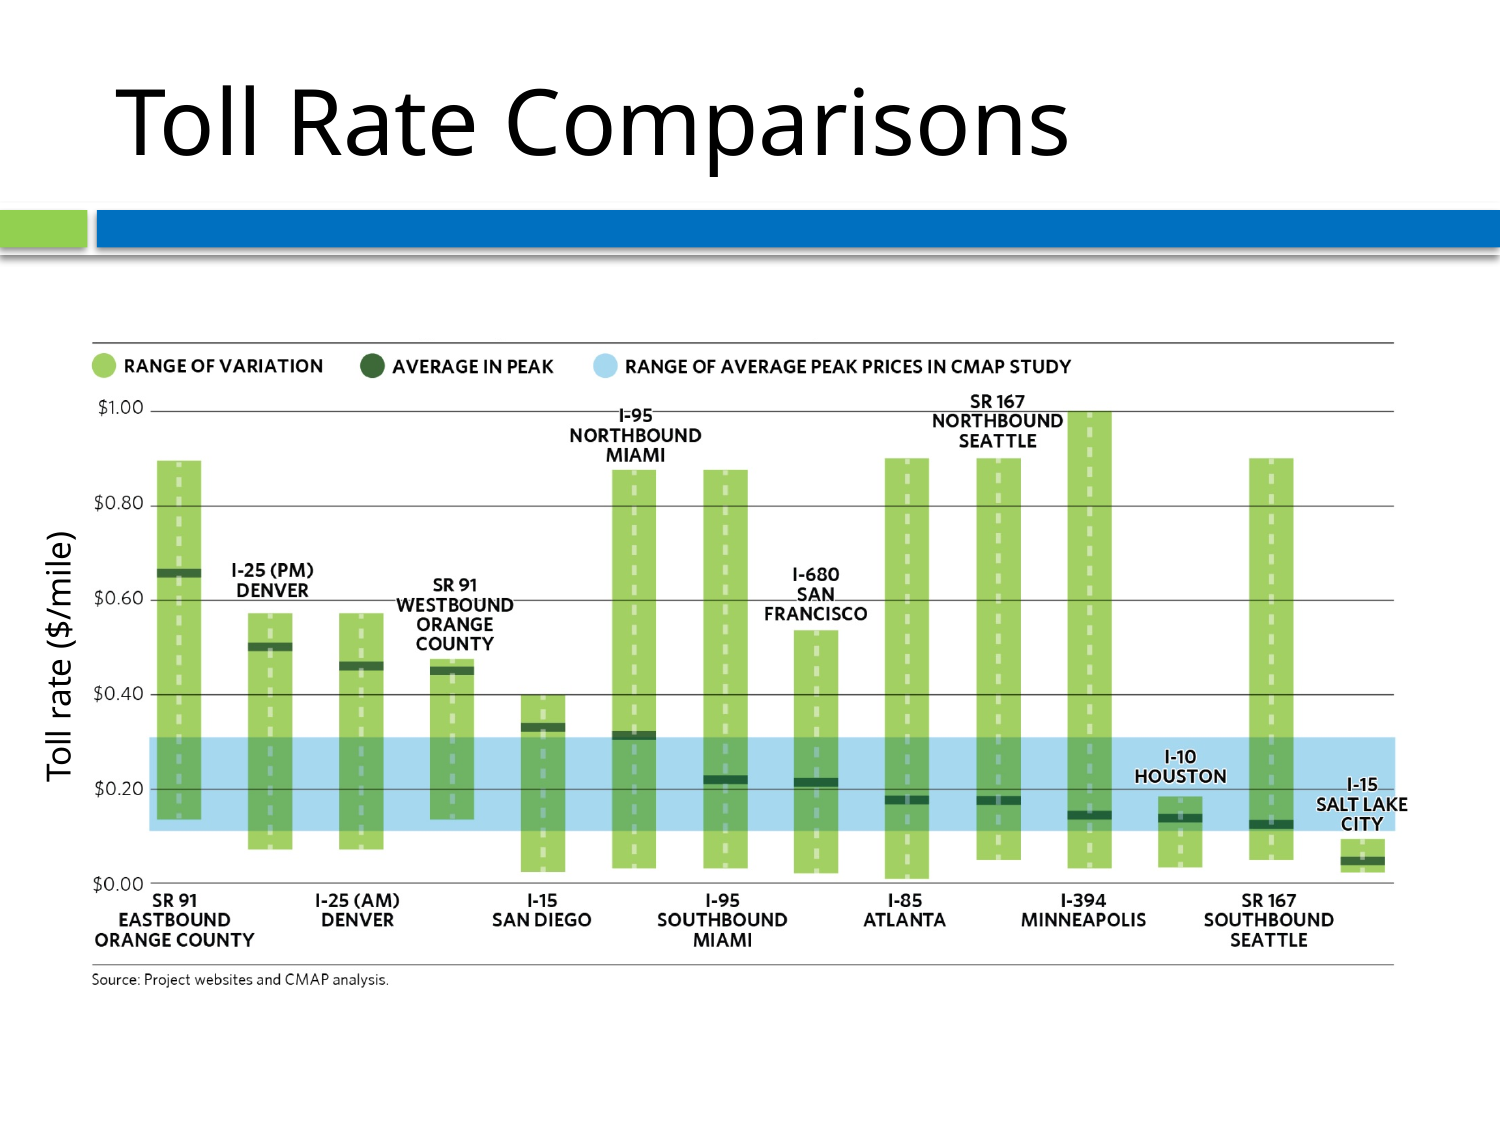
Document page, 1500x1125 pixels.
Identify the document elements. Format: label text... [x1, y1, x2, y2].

text_box Toll rate ($/mile) [30, 516, 85, 798]
title Toll Rate Comparisons [100, 37, 1438, 200]
picture [91, 337, 1410, 989]
